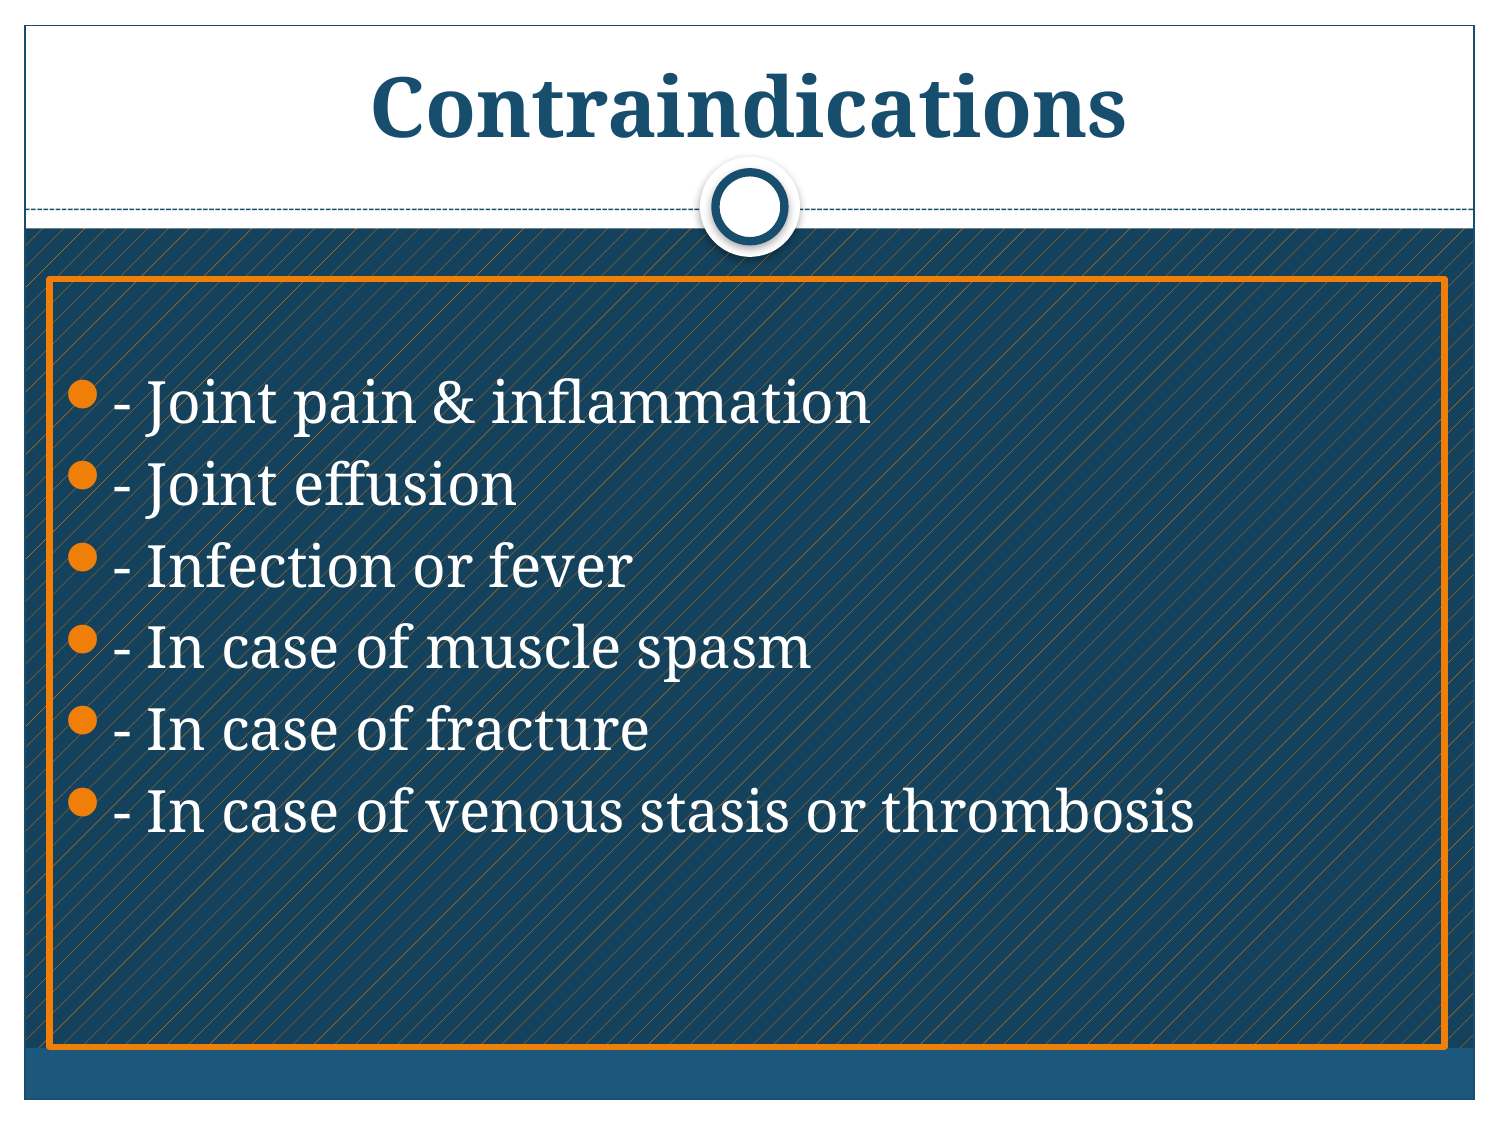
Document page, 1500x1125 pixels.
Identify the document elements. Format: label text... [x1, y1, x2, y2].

title Contraindications [49, 37, 1450, 162]
list - Joint pain & inflammation - Joint effusion - Infection or fever - In case of muscle spasm - In case of fracture - In case of venous stasis or thrombosis [49, 278, 1445, 1047]
